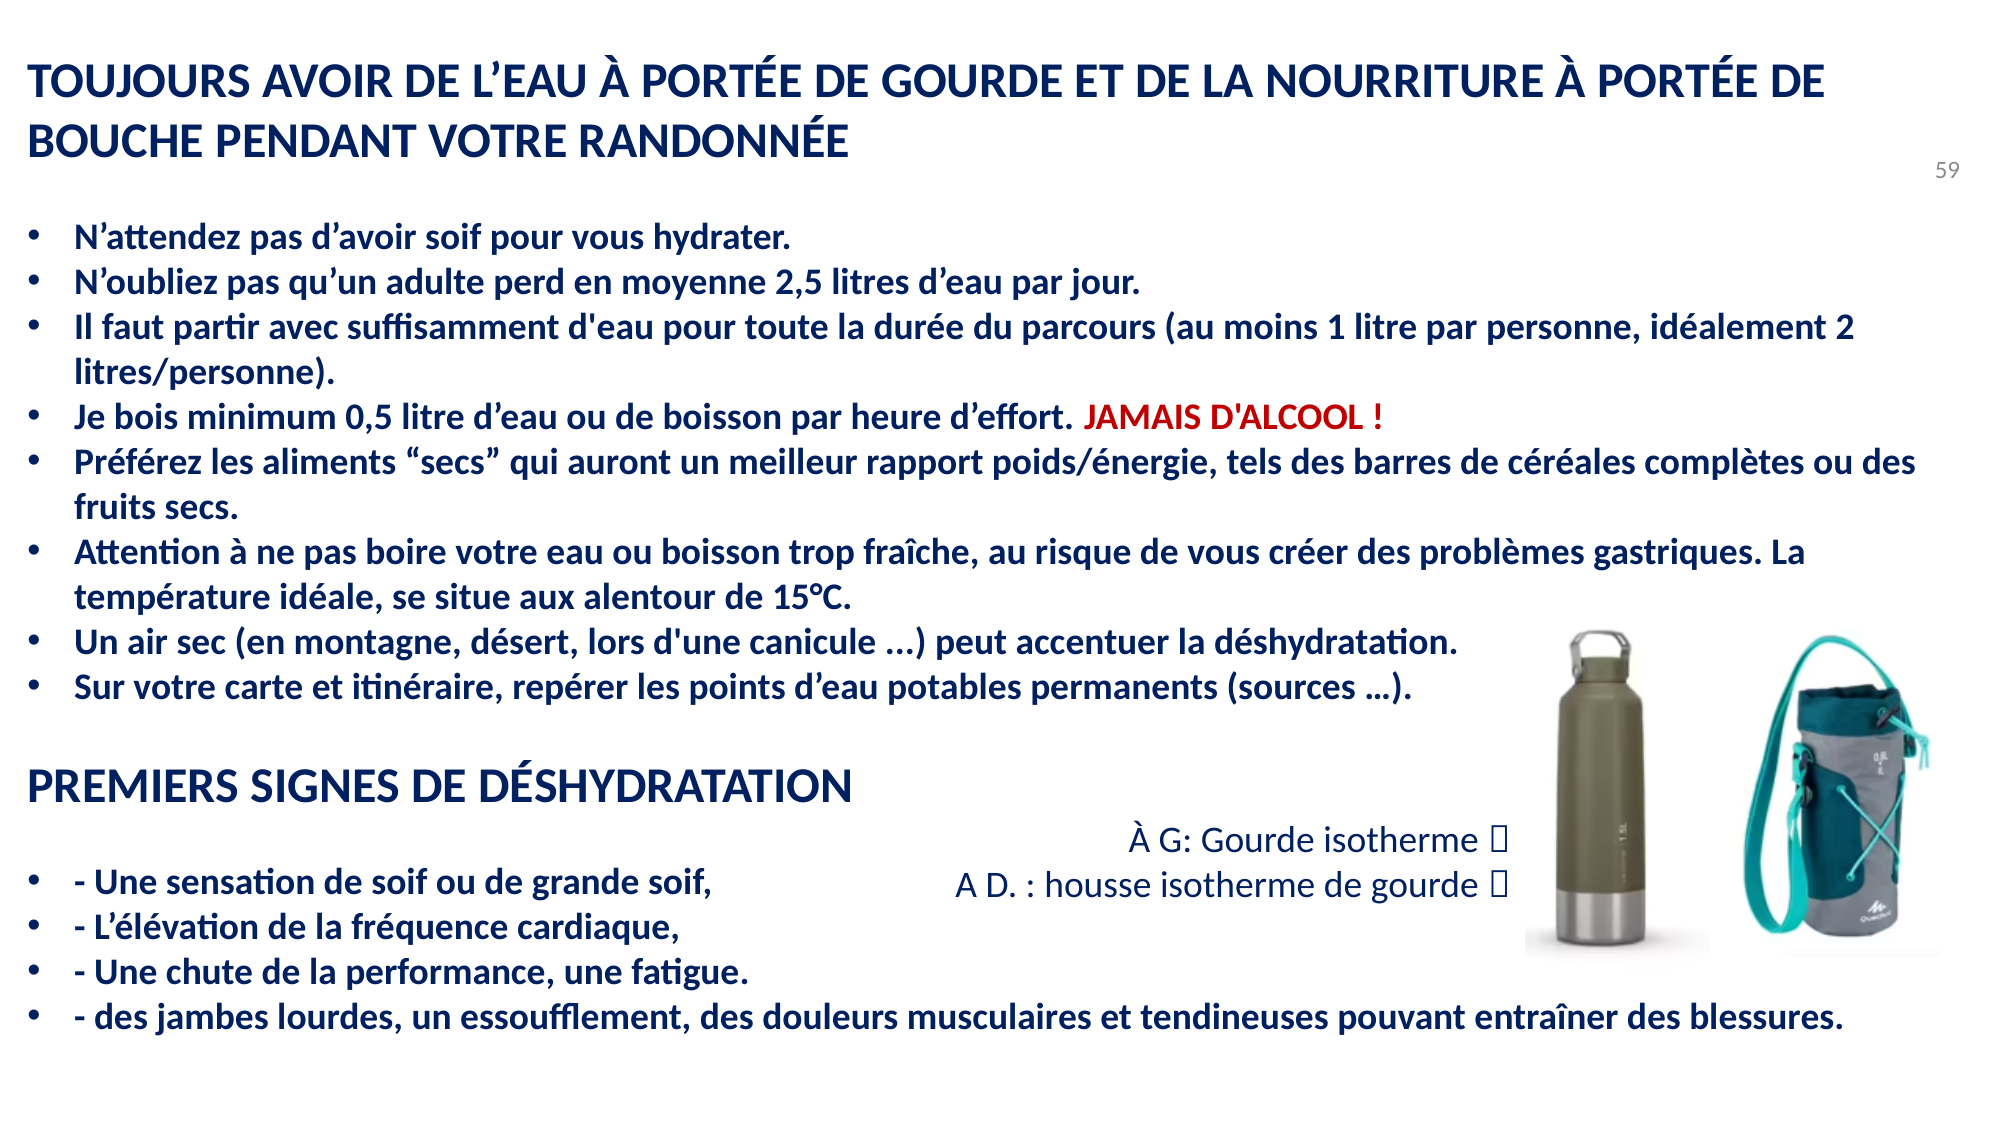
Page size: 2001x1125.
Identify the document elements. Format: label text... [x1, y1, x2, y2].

text_box À G: Gourde isotherme  A D. : housse isotherme de gourde  [905, 807, 1525, 913]
text_box TOUJOURS AVOIR DE L’EAU À PORTÉE DE GOURDE ET DE LA NOURRITURE À PORTÉE DE BOUCHE PENDANT VOTRE RANDONNÉE N’attendez pas d’avoir soif pour vous hydrater. N’oubliez pas qu’un adulte perd en moyenne 2,5 litres d’eau par jour. Il faut partir avec suffisamment d'eau pour toute la durée du parcours (au moins 1 litre par personne, idéalement 2 litres/personne). Je bois minimum 0,5 litre d’eau ou de boisson par heure d’effort. JAMAIS D'ALCOOL ! Préférez les aliments “secs” qui auront un meilleur rapport poids/énergie, tels des barres de céréales complètes ou des fruits secs. Attention à ne pas boire votre eau ou boisson trop fraîche, au risque de vous créer des problèmes gastriques. La température idéale, se situe aux alentour de 15°C. Un air sec (en montagne, désert, lors d'une canicule ...) peut accentuer la déshydratation. Sur votre carte et itinéraire, repérer les points d’eau potables permanents (sources …). PREMIERS SIGNES DE DÉSHYDRATATION - Une sensation de soif ou de grande soif, - L’élévation de la fréquence cardiaque, - Une chute de la performance, une fatigue. - des jambes lourdes, un essoufflement, des douleurs musculaires et tendineuses pouvant entraîner des blessures. [12, 39, 1981, 1045]
picture [1525, 617, 1940, 979]
